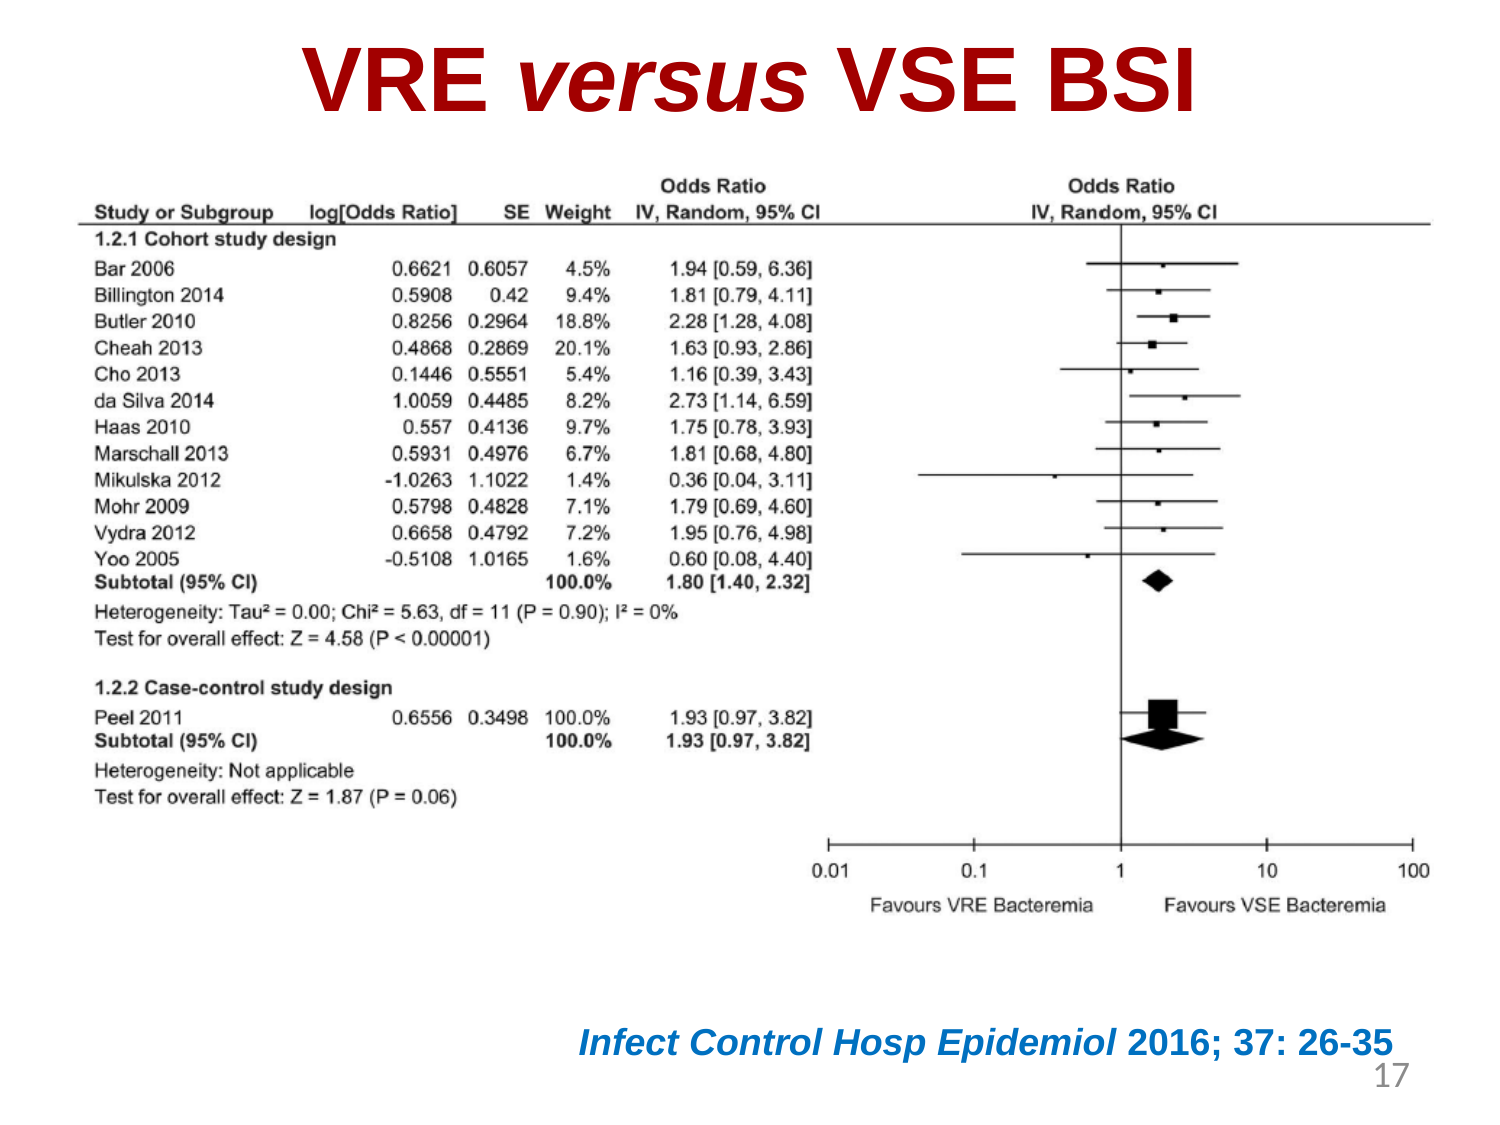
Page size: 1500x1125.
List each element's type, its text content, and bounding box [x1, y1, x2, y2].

text_box Infect Control Hosp Epidemiol 2016; 37: 26-35 [454, 1010, 1500, 1070]
title VRE versus VSE BSI [0, 0, 1500, 149]
picture [69, 172, 1456, 919]
slide_number 17 [1074, 1042, 1425, 1103]
